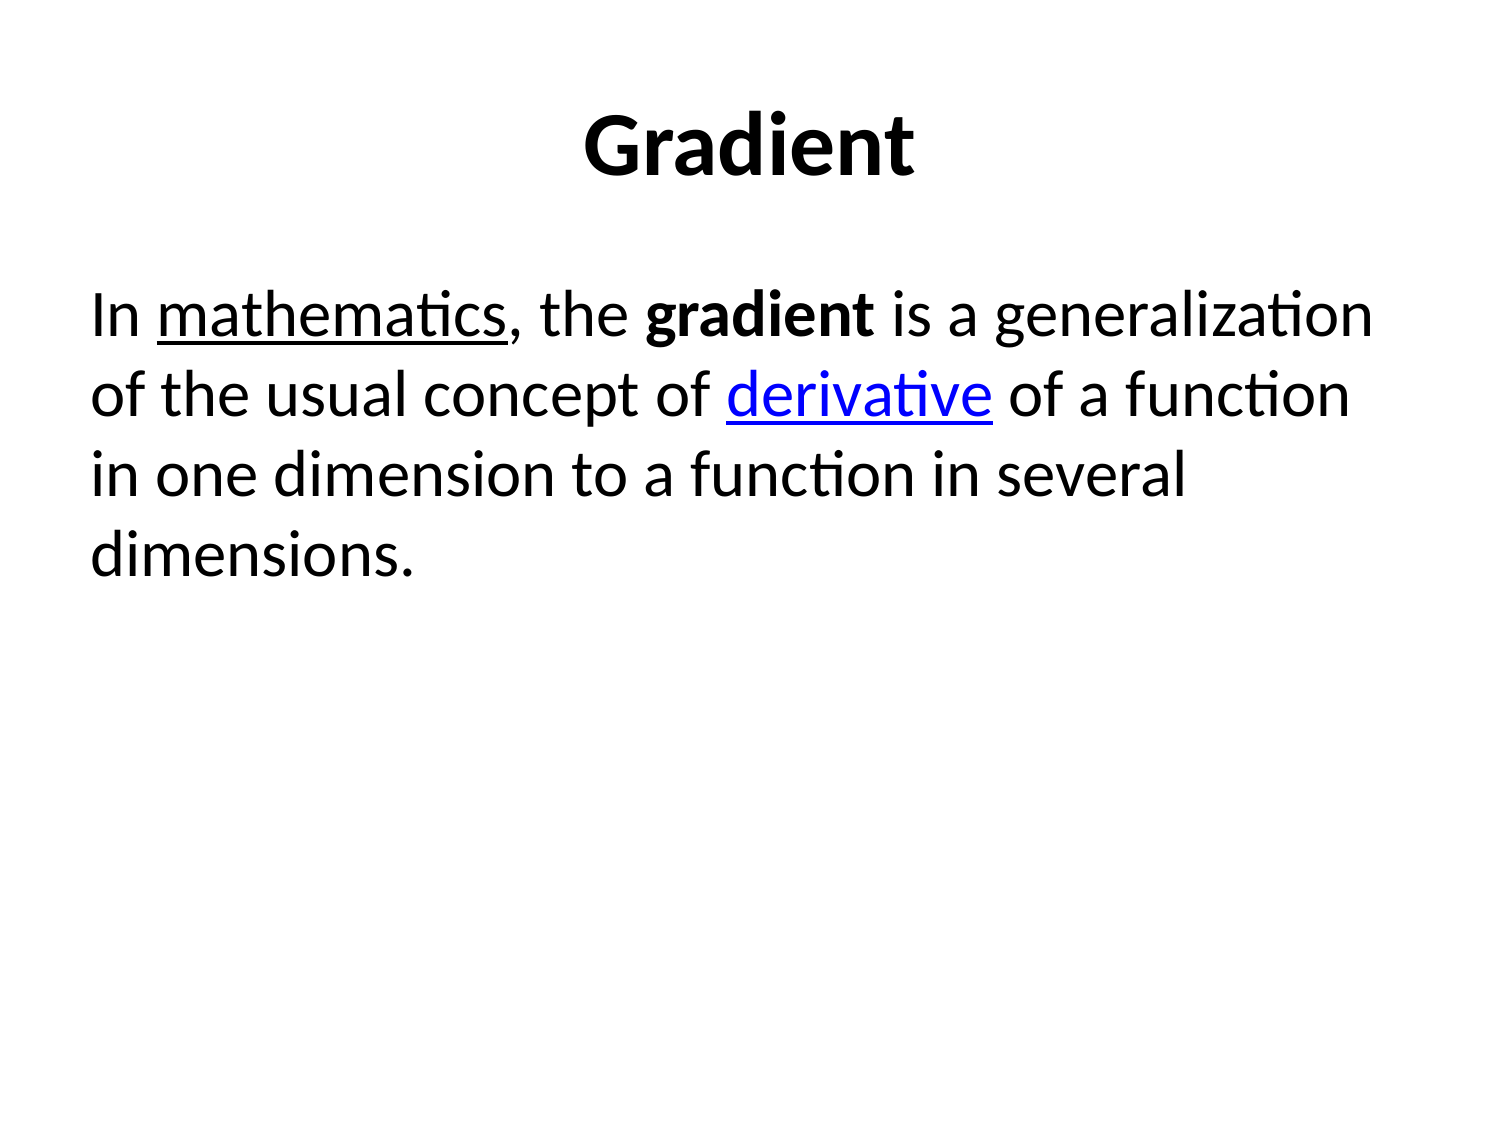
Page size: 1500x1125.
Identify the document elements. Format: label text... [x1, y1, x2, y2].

title Gradient [75, 45, 1425, 233]
list In mathematics, the gradient is a generalization of the usual concept of derivative of a function in one dimension to a function in several dimensions. [75, 262, 1425, 1005]
